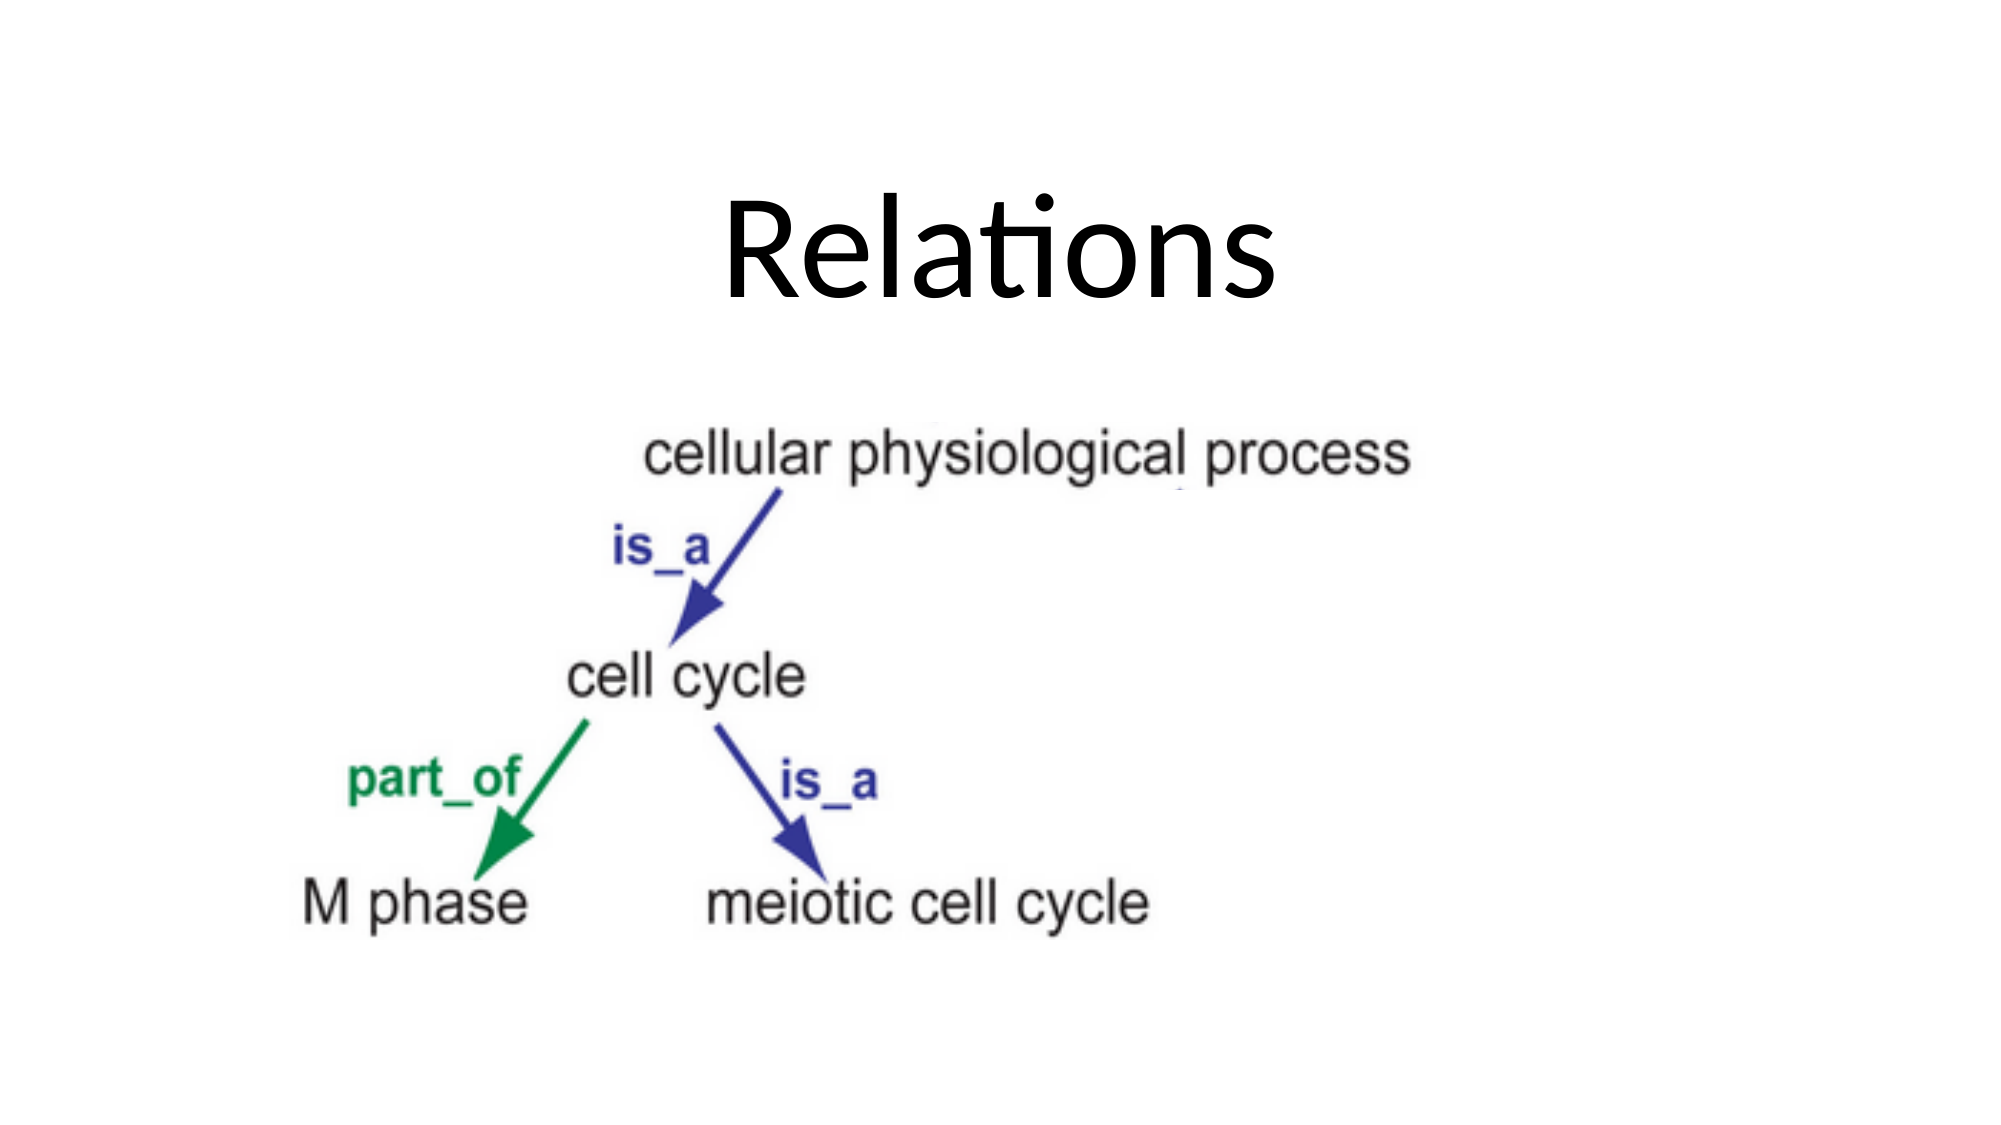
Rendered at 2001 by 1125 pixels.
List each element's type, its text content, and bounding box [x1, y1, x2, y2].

list Relations [99, 139, 1900, 379]
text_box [243, 421, 1854, 985]
